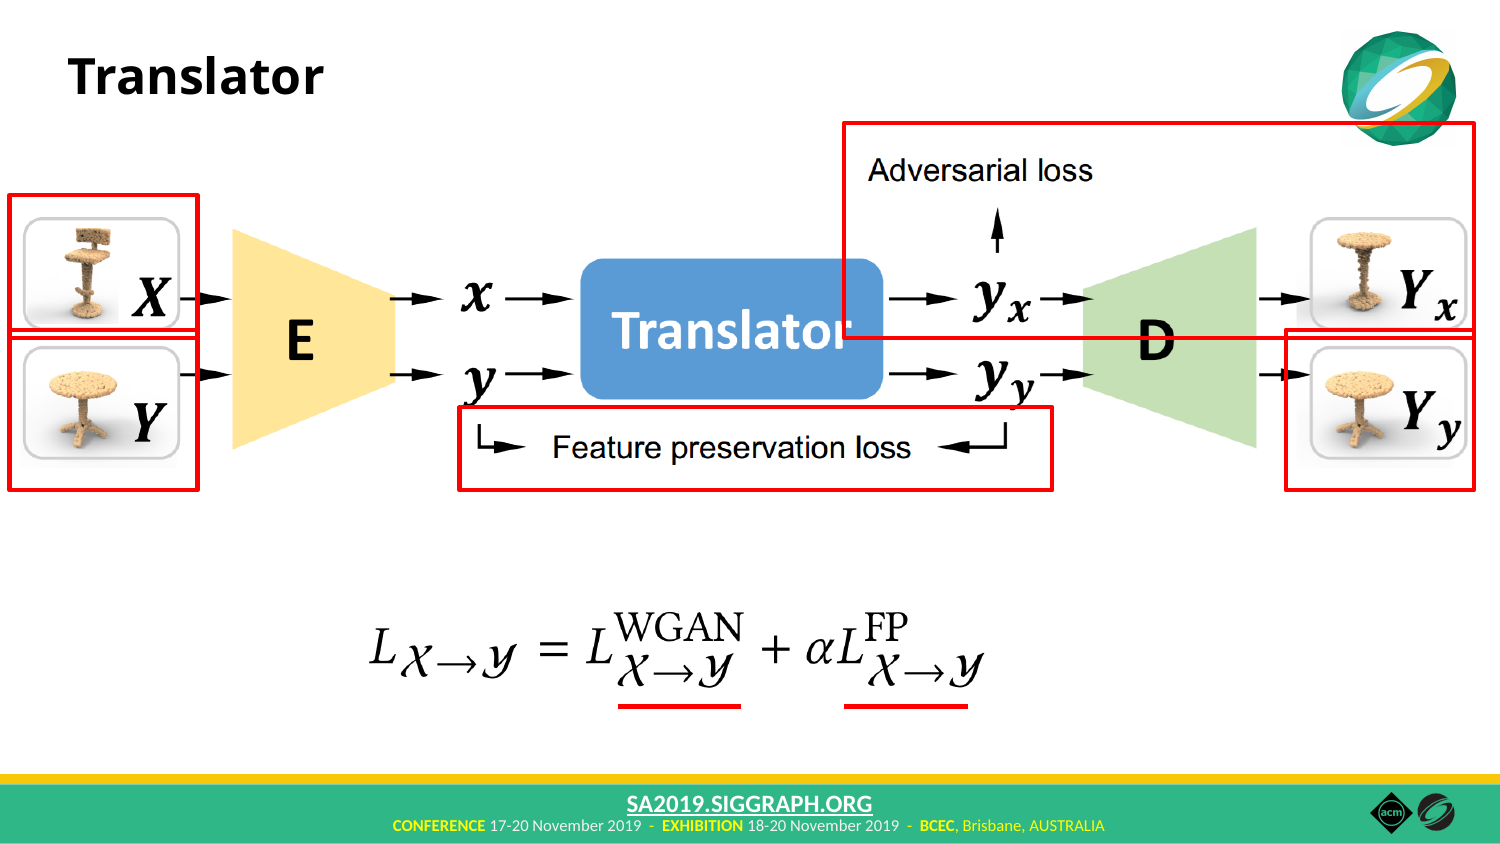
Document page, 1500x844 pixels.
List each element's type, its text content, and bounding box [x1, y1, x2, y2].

picture [1341, 112, 1457, 121]
picture [347, 587, 1004, 697]
picture [1368, 785, 1463, 839]
picture [1341, 29, 1457, 37]
text_box Translator [53, 37, 1500, 112]
picture [0, 146, 1500, 491]
text_box [842, 121, 1476, 145]
